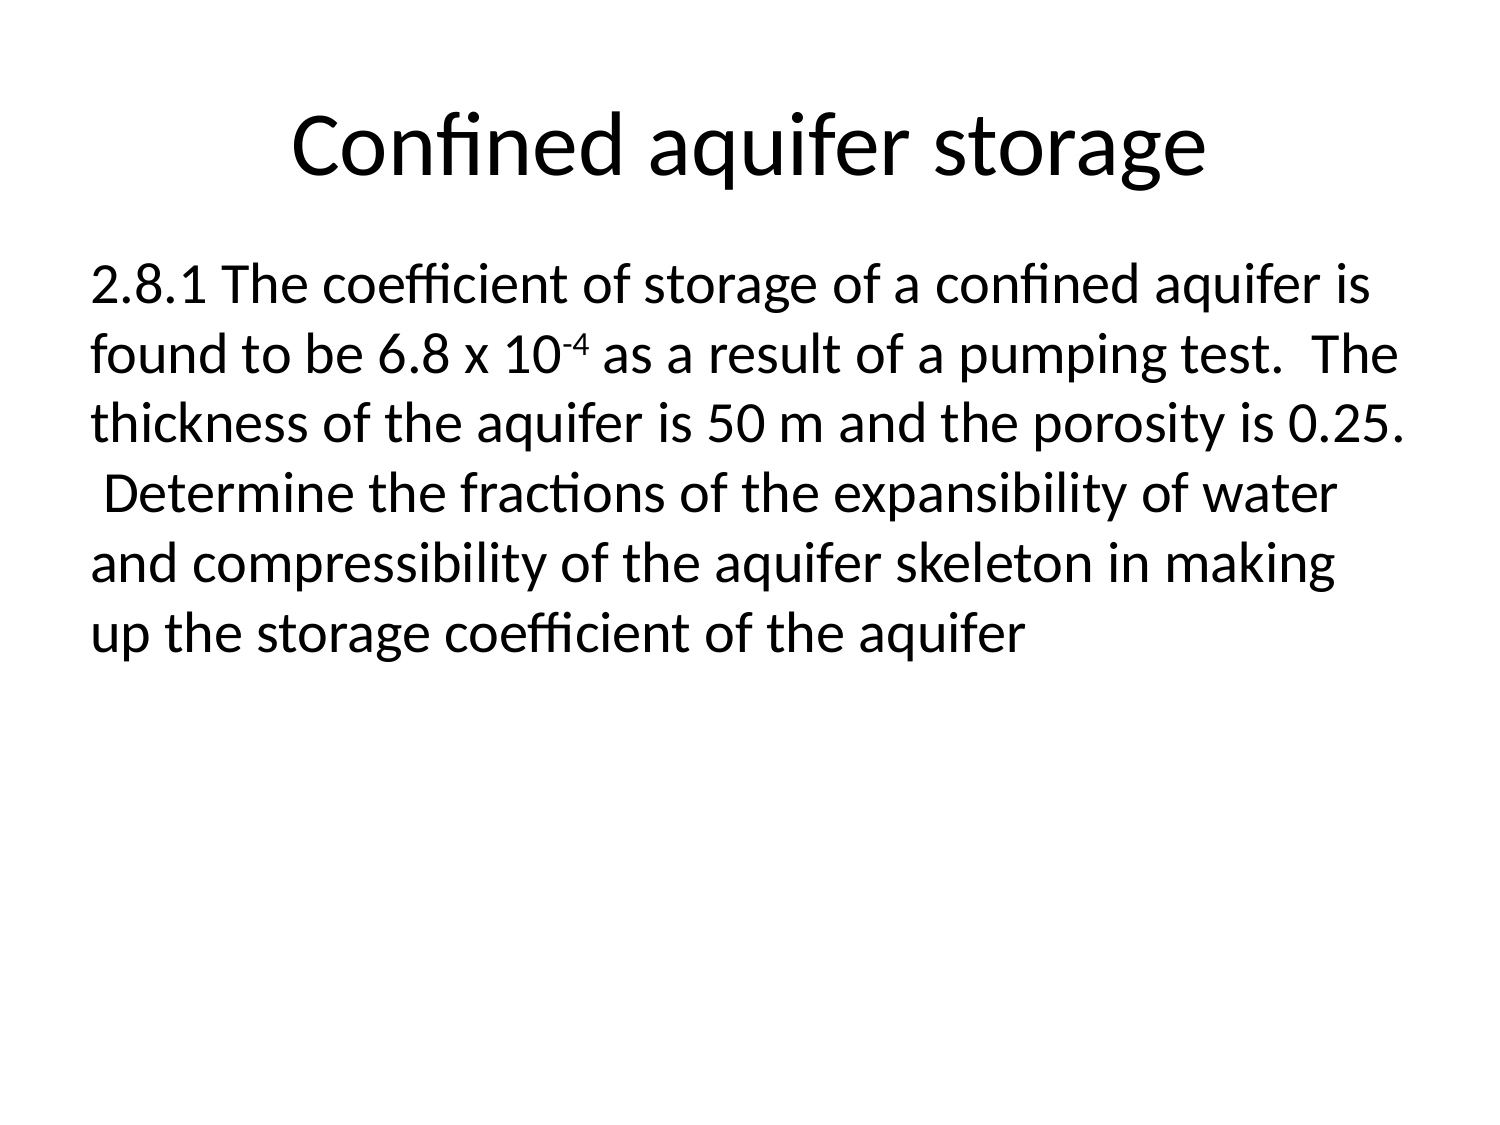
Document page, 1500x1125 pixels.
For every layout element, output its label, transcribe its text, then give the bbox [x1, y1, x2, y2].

list 2.8.1 The coefficient of storage of a confined aquifer is found to be 6.8 x 10-4 as a result of a pumping test. The thickness of the aquifer is 50 m and the porosity is 0.25. Determine the fractions of the expansibility of water and compressibility of the aquifer skeleton in making up the storage coefficient of the aquifer [75, 237, 1425, 980]
title Confined aquifer storage [75, 45, 1425, 233]
